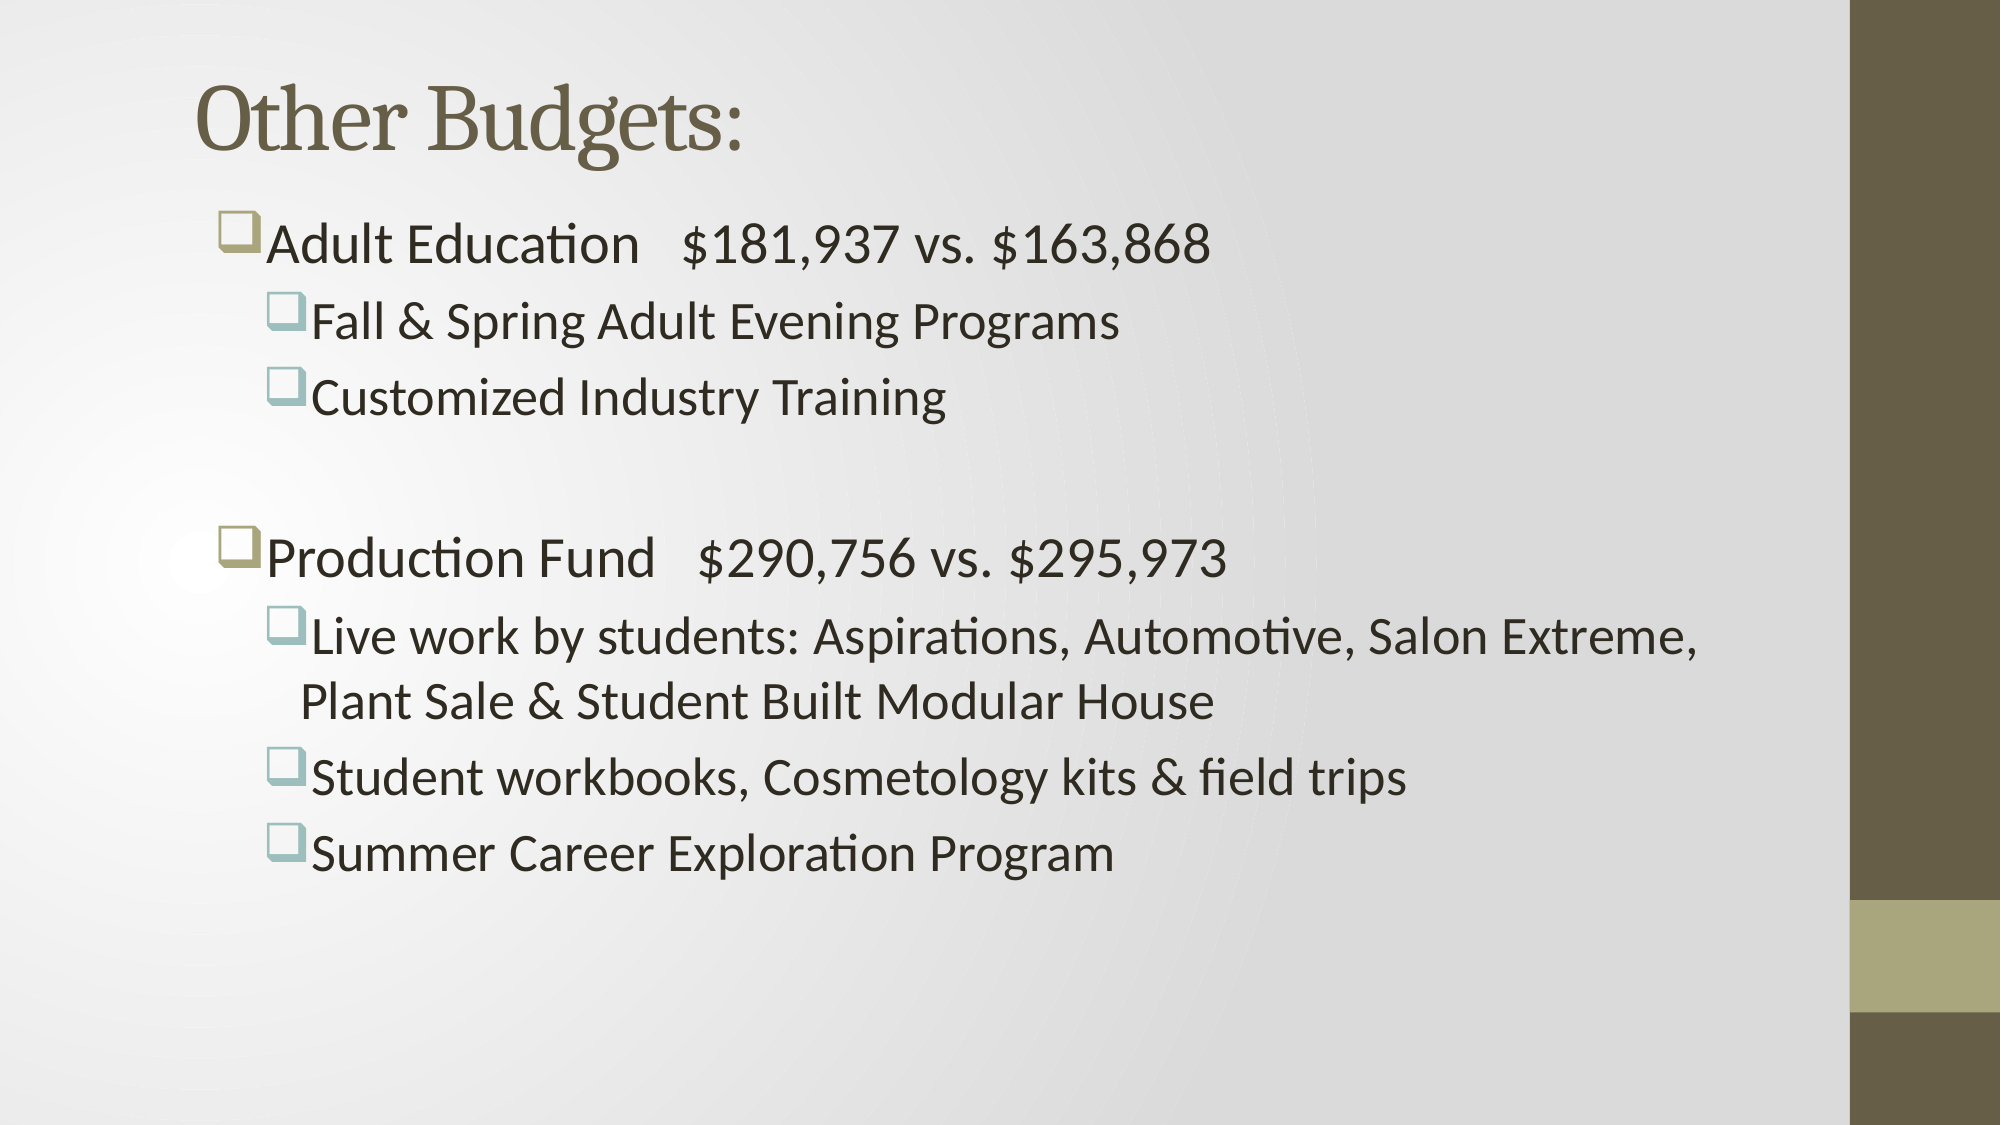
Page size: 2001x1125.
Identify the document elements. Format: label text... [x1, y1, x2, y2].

list Adult Education $181,937 vs. $163,868 Fall & Spring Adult Evening Programs Customized Industry Training Production Fund $290,756 vs. $295,973 Live work by students: Aspirations, Automotive, Salon Extreme, Plant Sale & Student Built Modular House Student workbooks, Cosmetology kits & field trips Summer Career Exploration Program [180, 197, 1830, 991]
title Other Budgets: [180, 47, 1830, 178]
